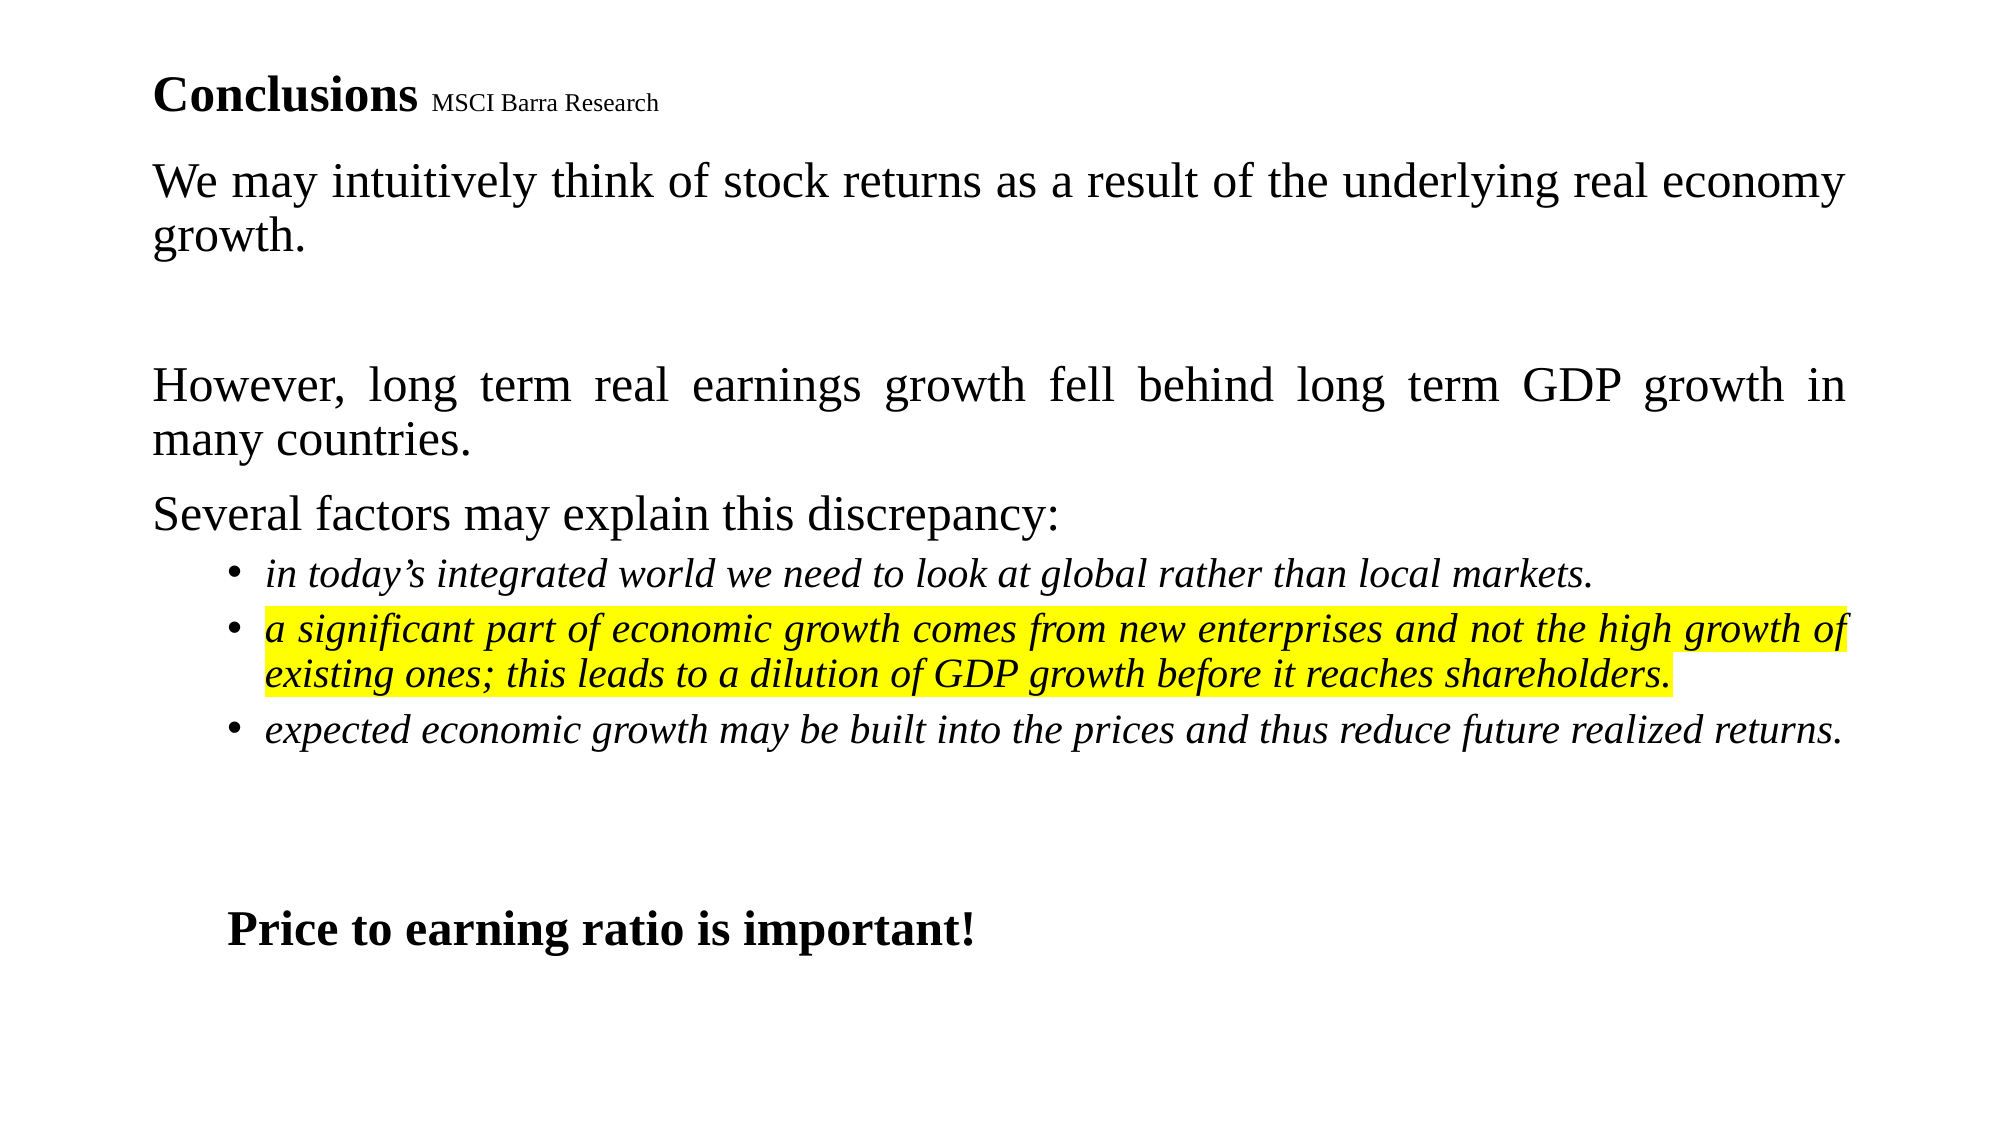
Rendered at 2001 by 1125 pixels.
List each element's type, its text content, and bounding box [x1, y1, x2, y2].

list We may intuitively think of stock returns as a result of the underlying real economy growth. However, long term real earnings growth fell behind long term GDP growth in many countries. Several factors may explain this discrepancy: in today’s integrated world we need to look at global rather than local markets. a significant part of economic growth comes from new enterprises and not the high growth of existing ones; this leads to a dilution of GDP growth before it reaches shareholders. expected economic growth may be built into the prices and thus reduce future realized returns. Price to earning ratio is important! [137, 147, 1863, 1078]
title Conclusions MSCI Barra Research [137, 59, 1863, 147]
